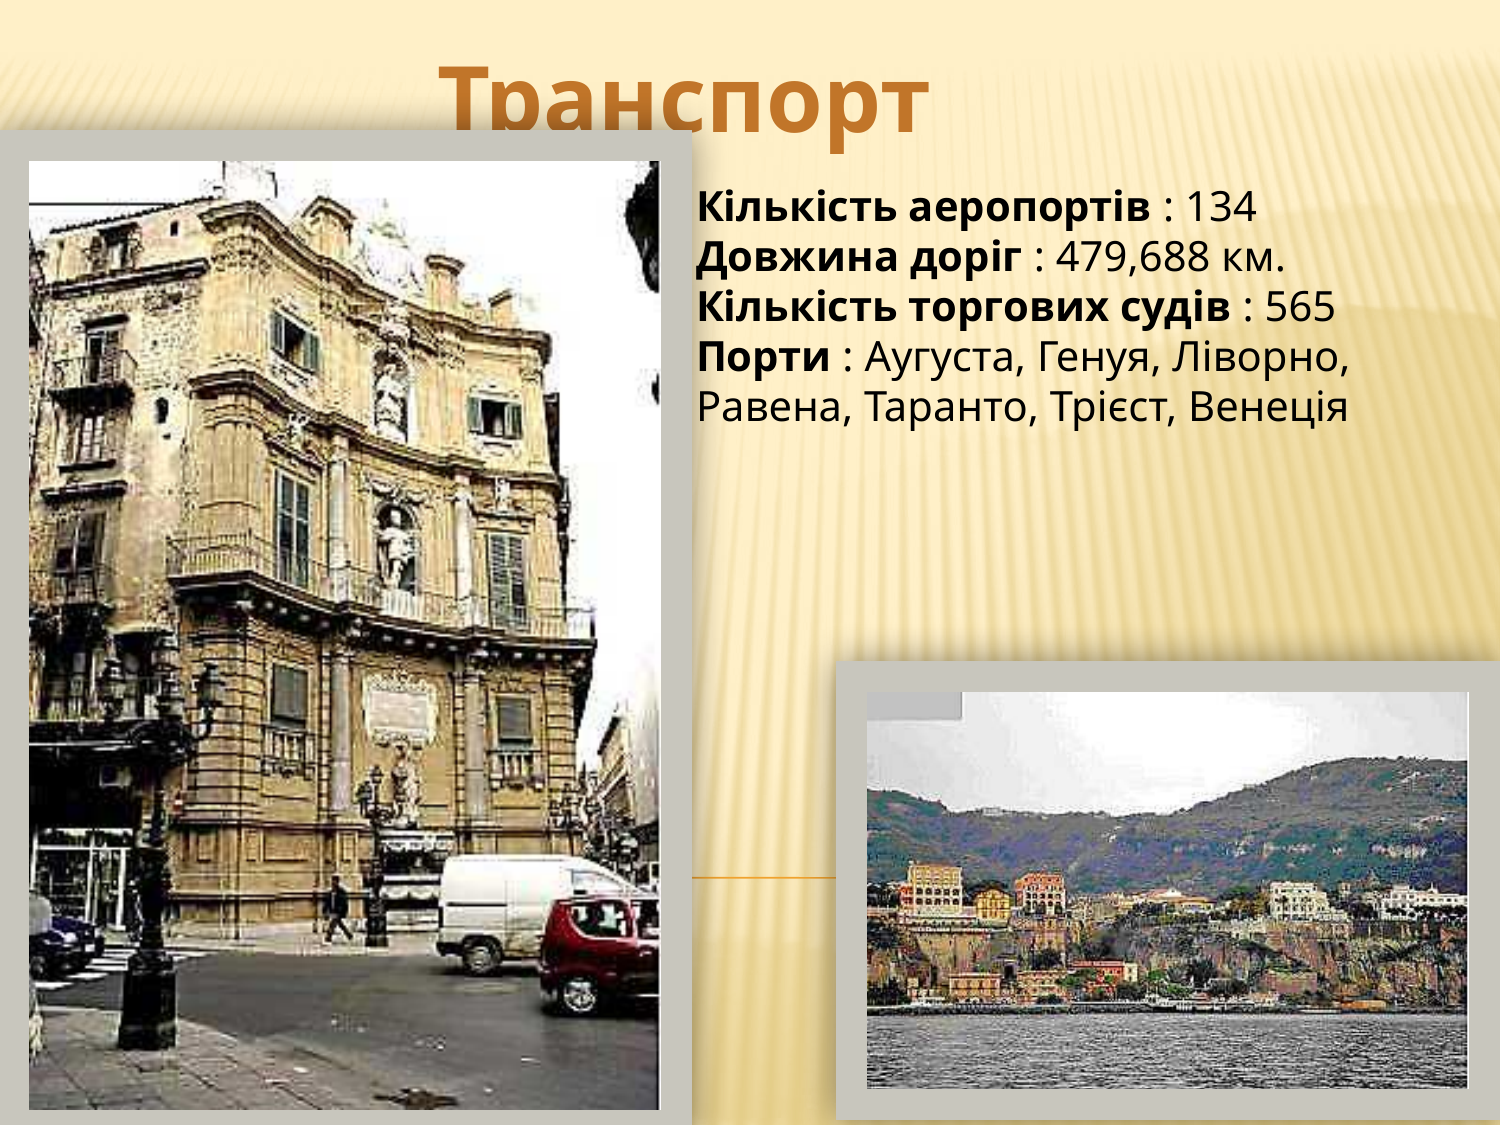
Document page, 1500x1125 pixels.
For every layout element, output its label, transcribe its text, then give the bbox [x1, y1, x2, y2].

text_box Кількість аеропортів : 134 Довжина доріг : 479,688 км. Кількість торгових судів : 565 Порти : Аугуста, Генуя, Ліворно, Равена, Таранто, Трієст, Венеція [719, 172, 1469, 438]
picture [29, 161, 662, 1111]
picture [866, 692, 1469, 1090]
text_box Транспорт [324, 0, 1075, 165]
